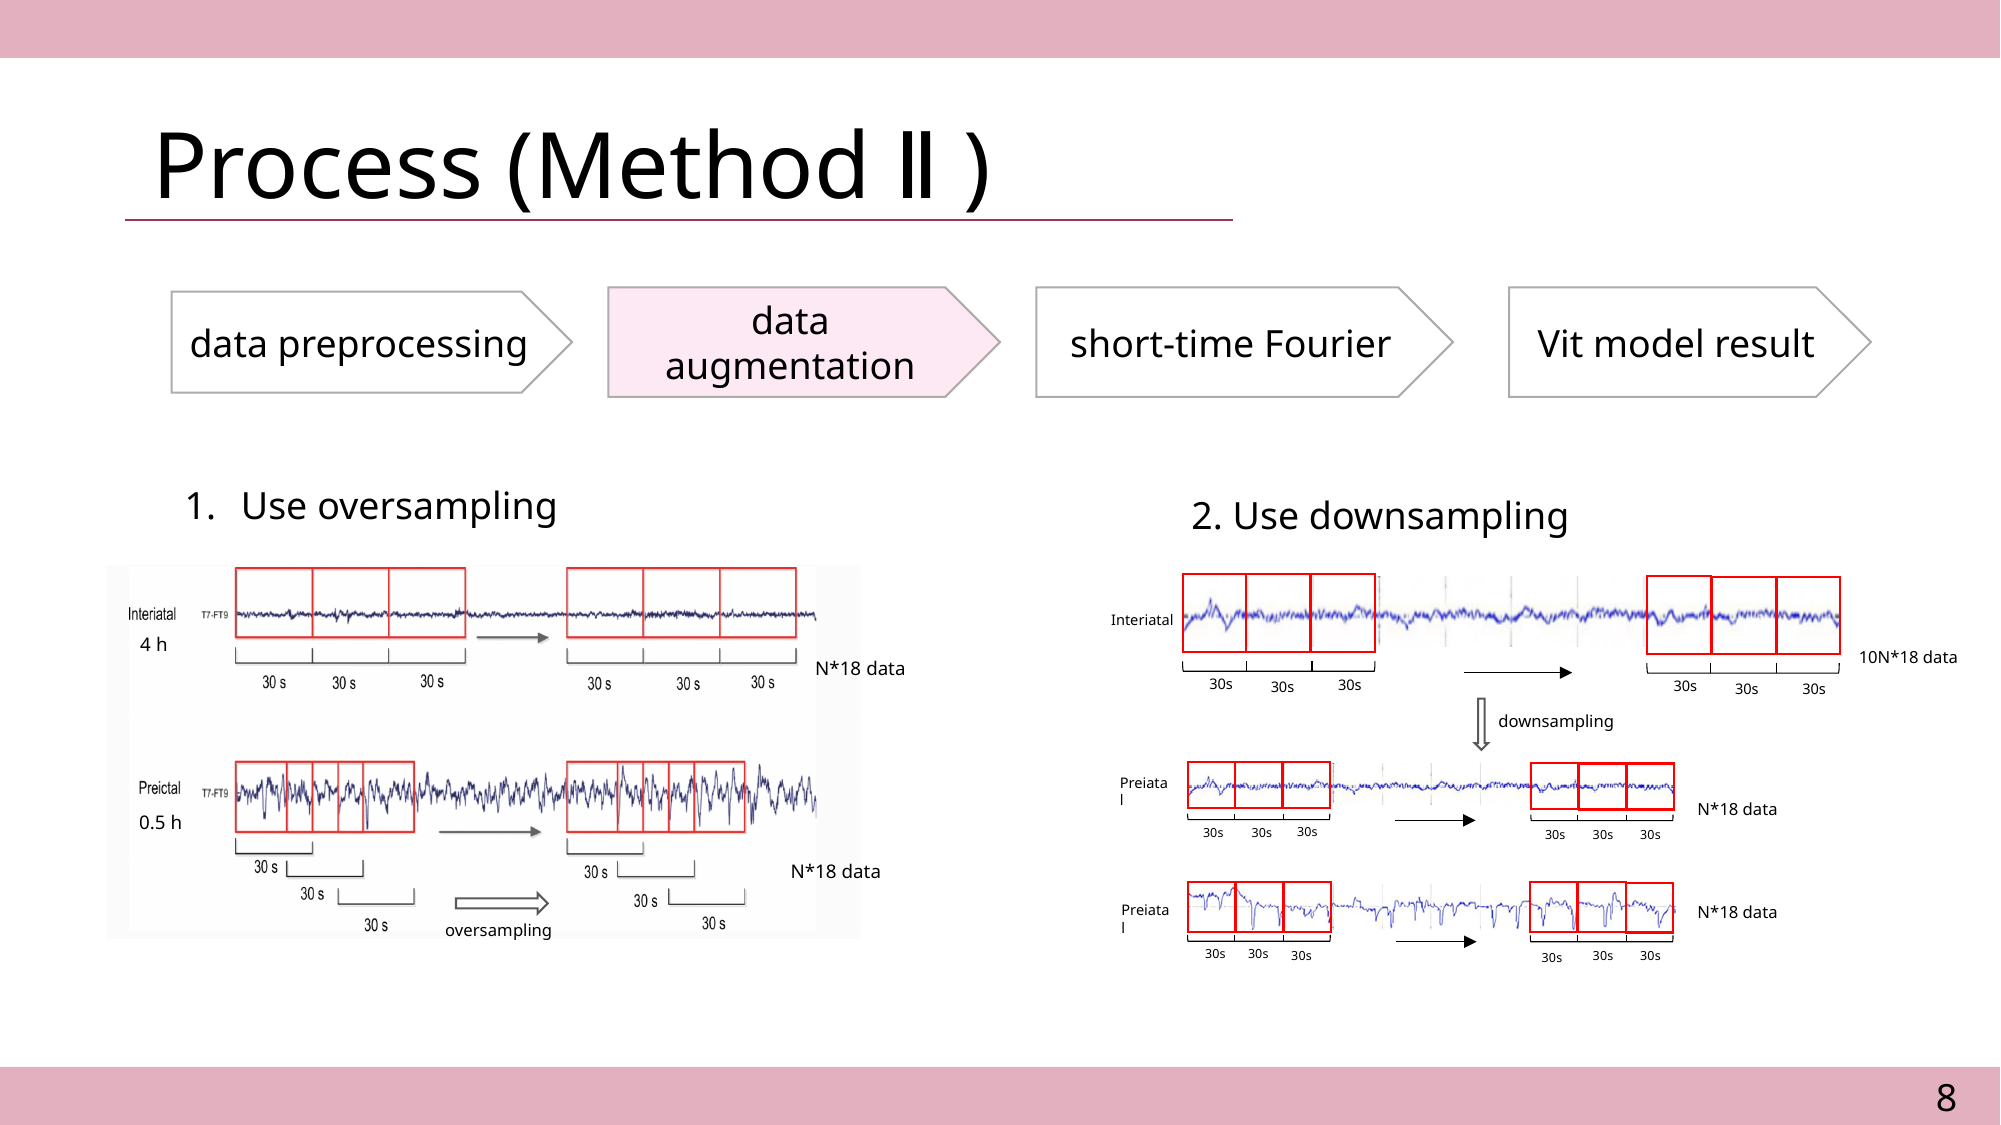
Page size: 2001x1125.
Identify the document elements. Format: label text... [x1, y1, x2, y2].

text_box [1096, 574, 1983, 973]
title Process (Method Ⅱ ) [137, 59, 1863, 278]
text_box [0, 0, 2000, 59]
text_box 8 [1921, 1066, 2000, 1125]
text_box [430, 893, 574, 948]
text_box Use oversampling [169, 474, 689, 565]
text_box 2. Use downsampling [1176, 484, 1696, 574]
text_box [106, 565, 927, 939]
text_box [0, 1066, 1921, 1125]
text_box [171, 287, 1871, 397]
